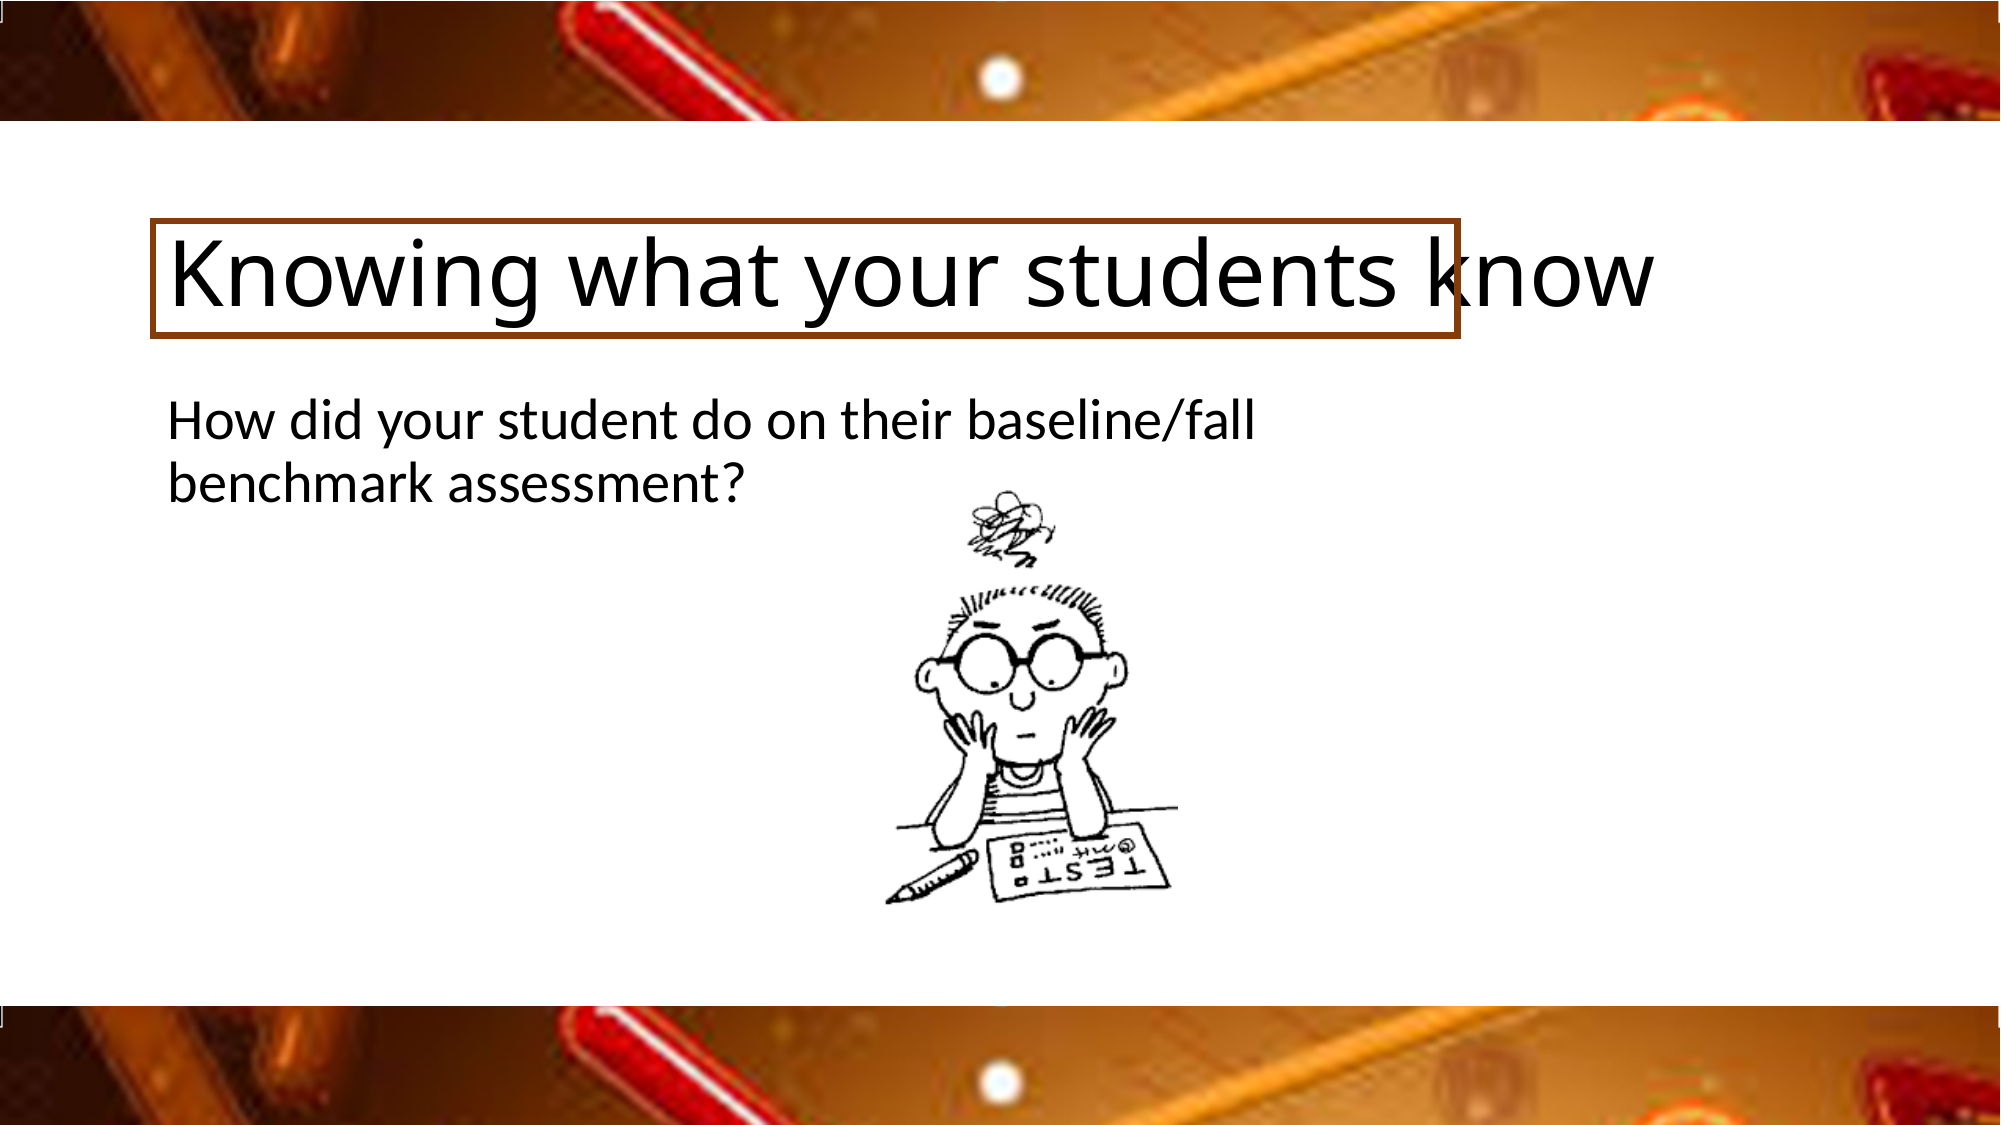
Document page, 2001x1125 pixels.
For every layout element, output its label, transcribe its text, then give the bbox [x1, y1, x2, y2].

text_box [152, 220, 1459, 337]
picture [883, 486, 1178, 906]
picture [0, 1006, 2000, 1125]
picture [0, 1, 2000, 121]
list How did your student do on their baseline/fall benchmark assessment? [152, 381, 1514, 588]
title Knowing what your students know [152, 168, 1878, 386]
